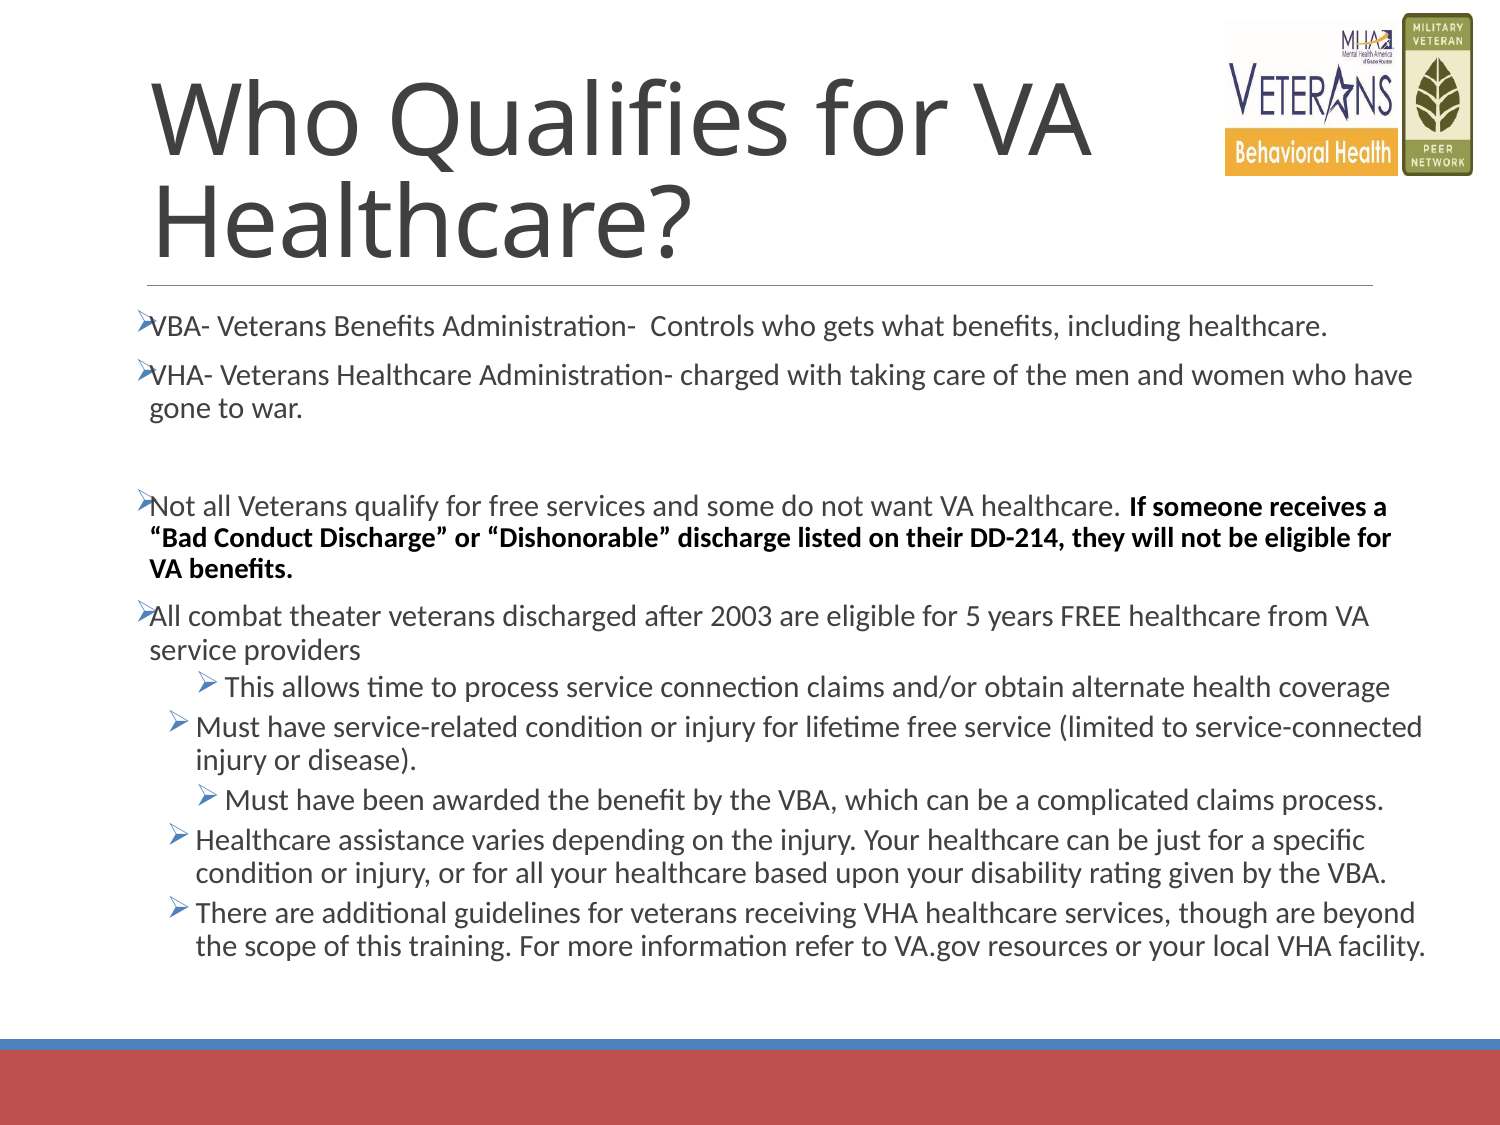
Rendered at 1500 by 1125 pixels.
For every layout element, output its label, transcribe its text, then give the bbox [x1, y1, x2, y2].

title Who Qualifies for VA Healthcare? [135, 47, 1373, 285]
picture [1402, 13, 1473, 176]
list VBA- Veterans Benefits Administration- Controls who gets what benefits, including healthcare. VHA- Veterans Healthcare Administration- charged with taking care of the men and women who have gone to war. Not all Veterans qualify for free services and some do not want VA healthcare. If someone receives a “Bad Conduct Discharge” or “Dishonorable” discharge listed on their DD-214, they will not be eligible for VA benefits. All combat theater veterans discharged after 2003 are eligible for 5 years FREE healthcare from VA service providers This allows time to process service connection claims and/or obtain alternate health coverage Must have service-related condition or injury for lifetime free service (limited to service-connected injury or disease). Must have been awarded the benefit by the VBA, which can be a complicated claims process. Healthcare assistance varies depending on the injury. Your healthcare can be just for a specific condition or injury, or for all your healthcare based upon your disability rating given by the VBA. There are additional guidelines for veterans receiving VHA healthcare services, though are beyond the scope of this training. For more information refer to VA.gov resources or your local VHA facility. [135, 302, 1432, 1014]
picture [1225, 20, 1398, 176]
